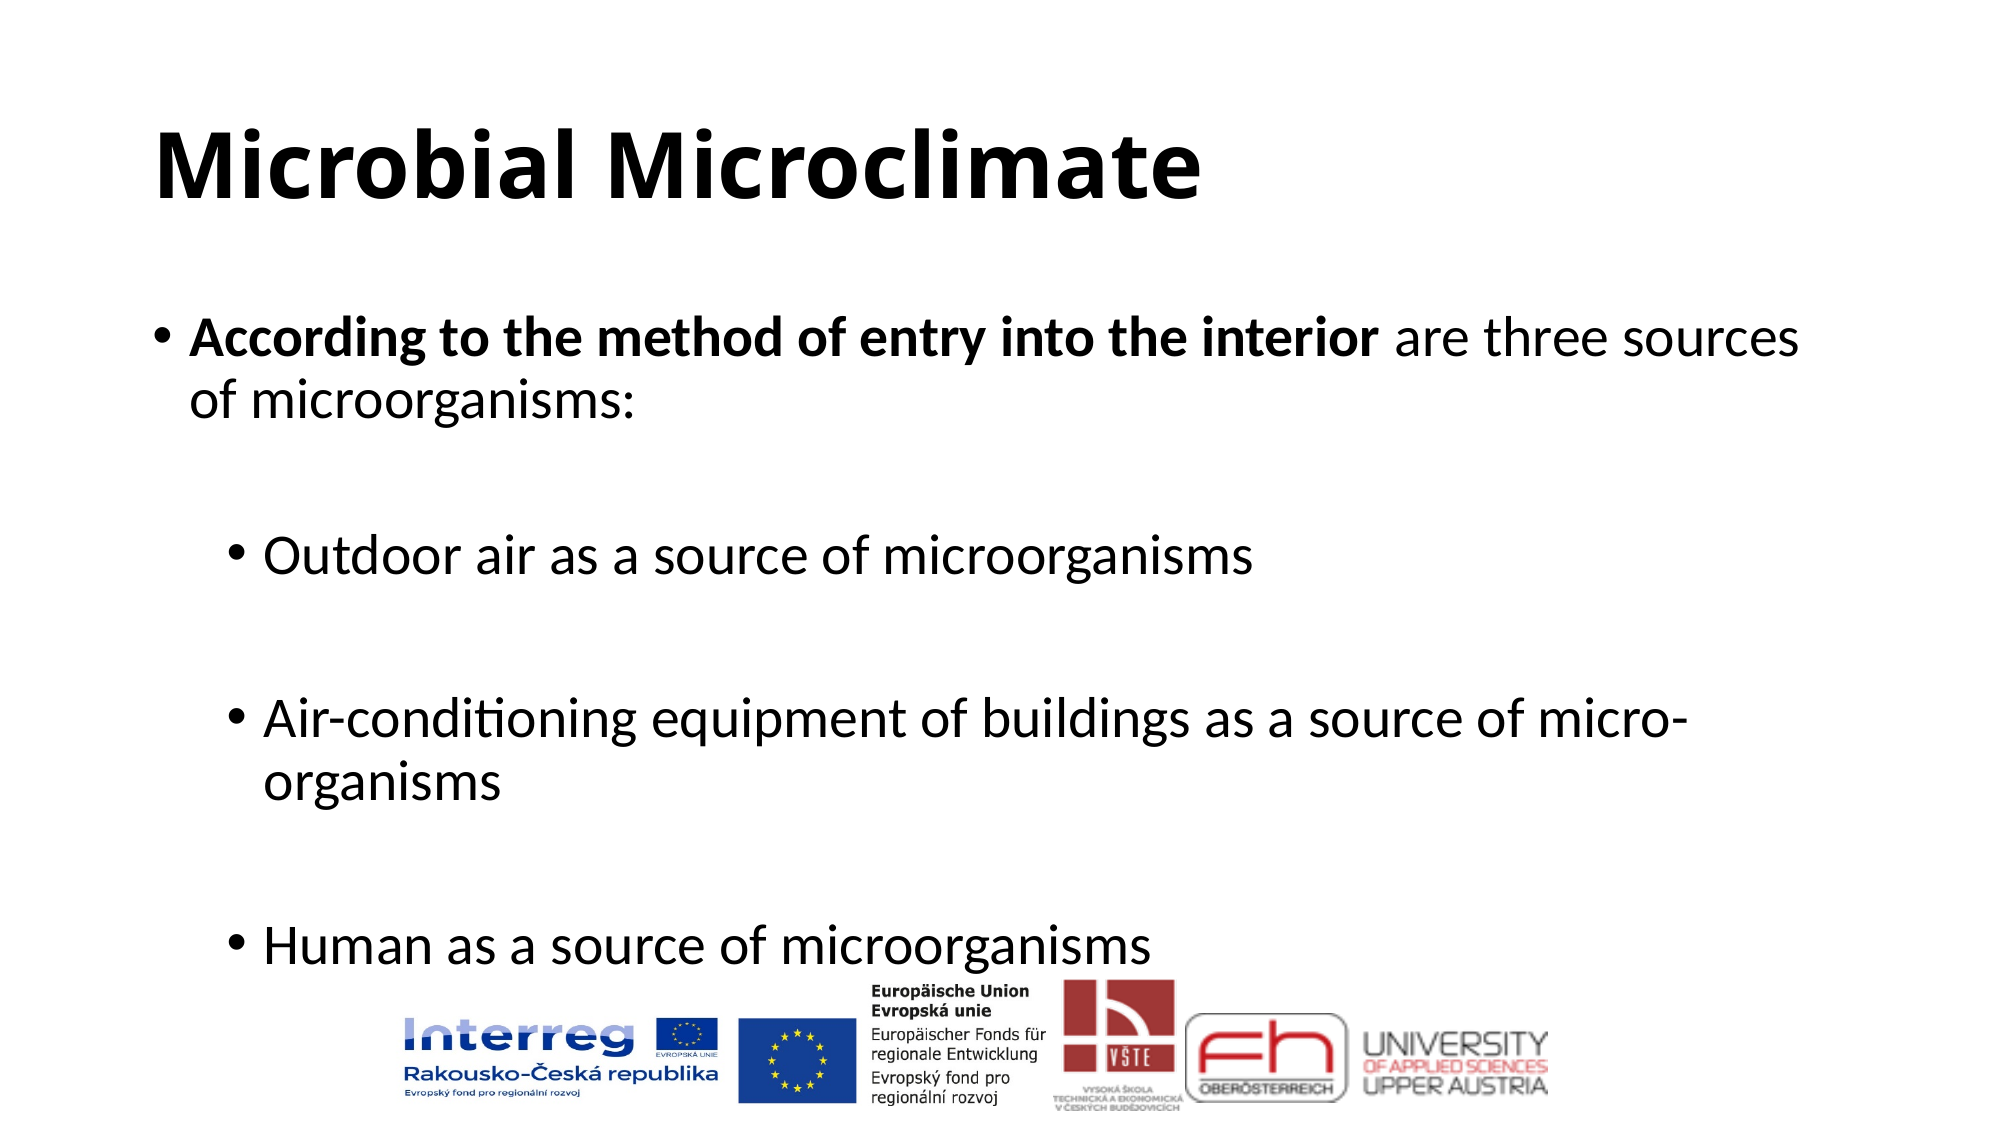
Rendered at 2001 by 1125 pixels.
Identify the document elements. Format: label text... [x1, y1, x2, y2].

list According to the method of entry into the interior are three sources of microorganisms: Outdoor air as a source of microorganisms Air-conditioning equipment of buildings as a source of micro-organisms Human as a source of microorganisms [137, 299, 1863, 985]
picture [1053, 979, 1184, 1111]
title Microbial Microclimate [137, 59, 1863, 278]
picture [1185, 1013, 1548, 1103]
picture [374, 984, 1046, 1125]
